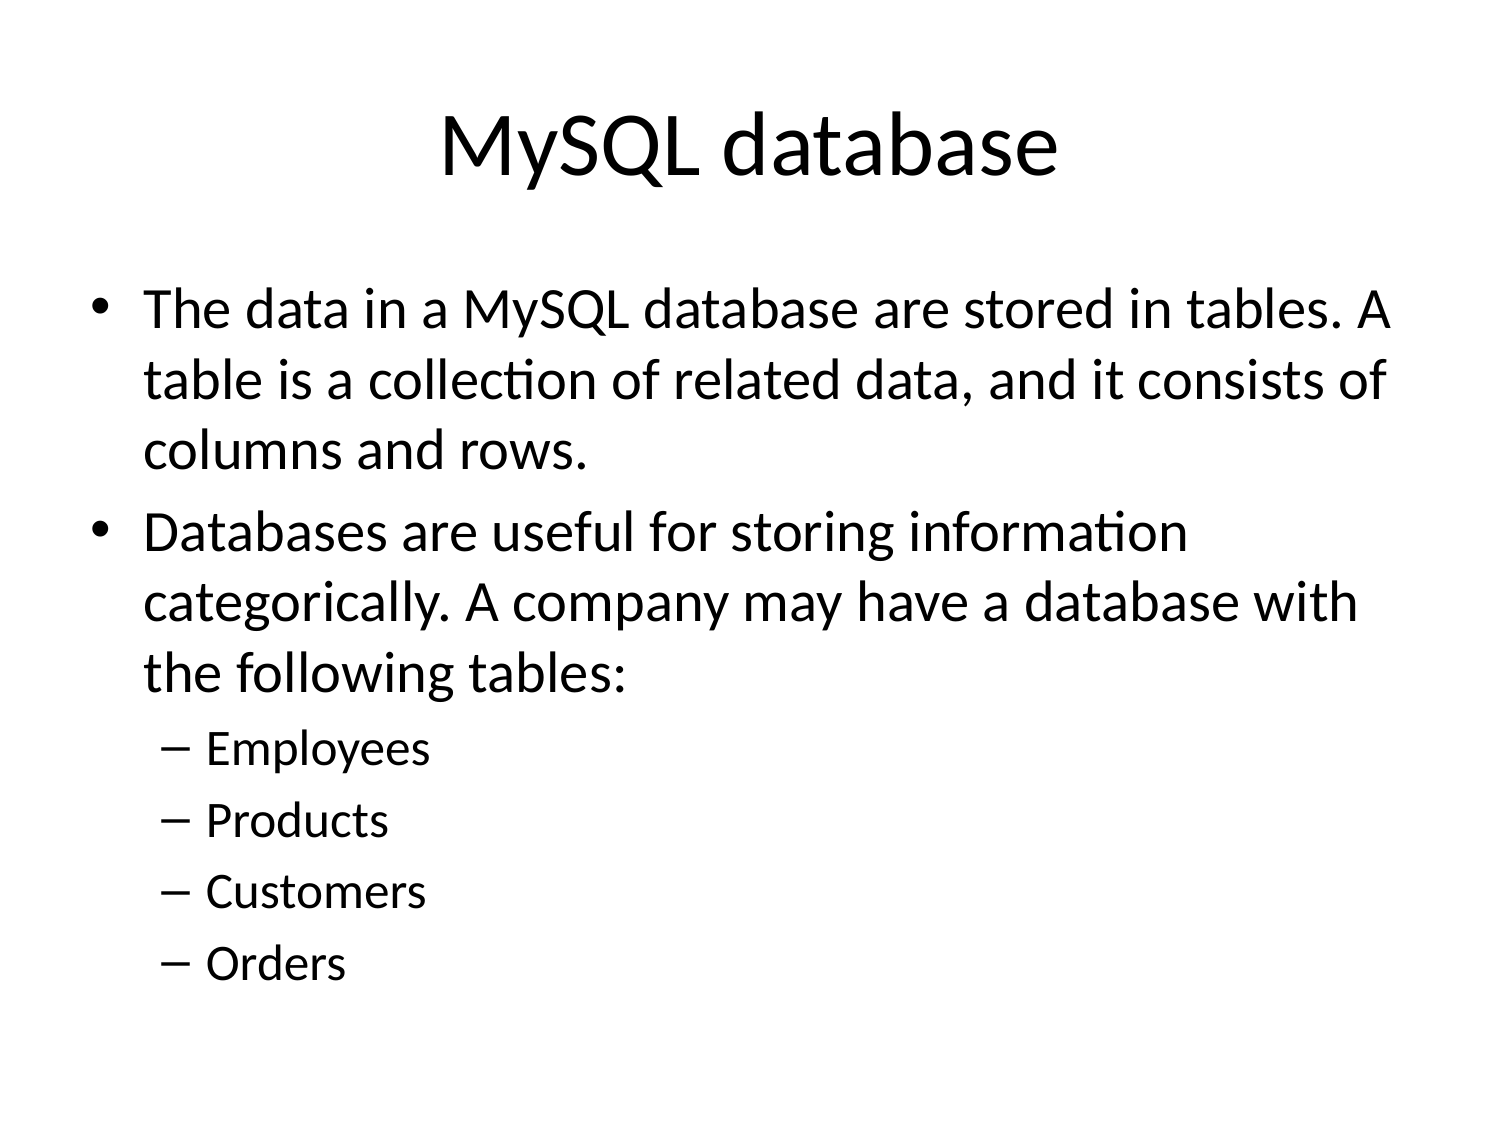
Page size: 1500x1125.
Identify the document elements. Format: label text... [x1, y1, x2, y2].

title MySQL database [75, 45, 1425, 233]
list The data in a MySQL database are stored in tables. A table is a collection of related data, and it consists of columns and rows. Databases are useful for storing information categorically. A company may have a database with the following tables: Employees Products Customers Orders [75, 262, 1425, 1005]
